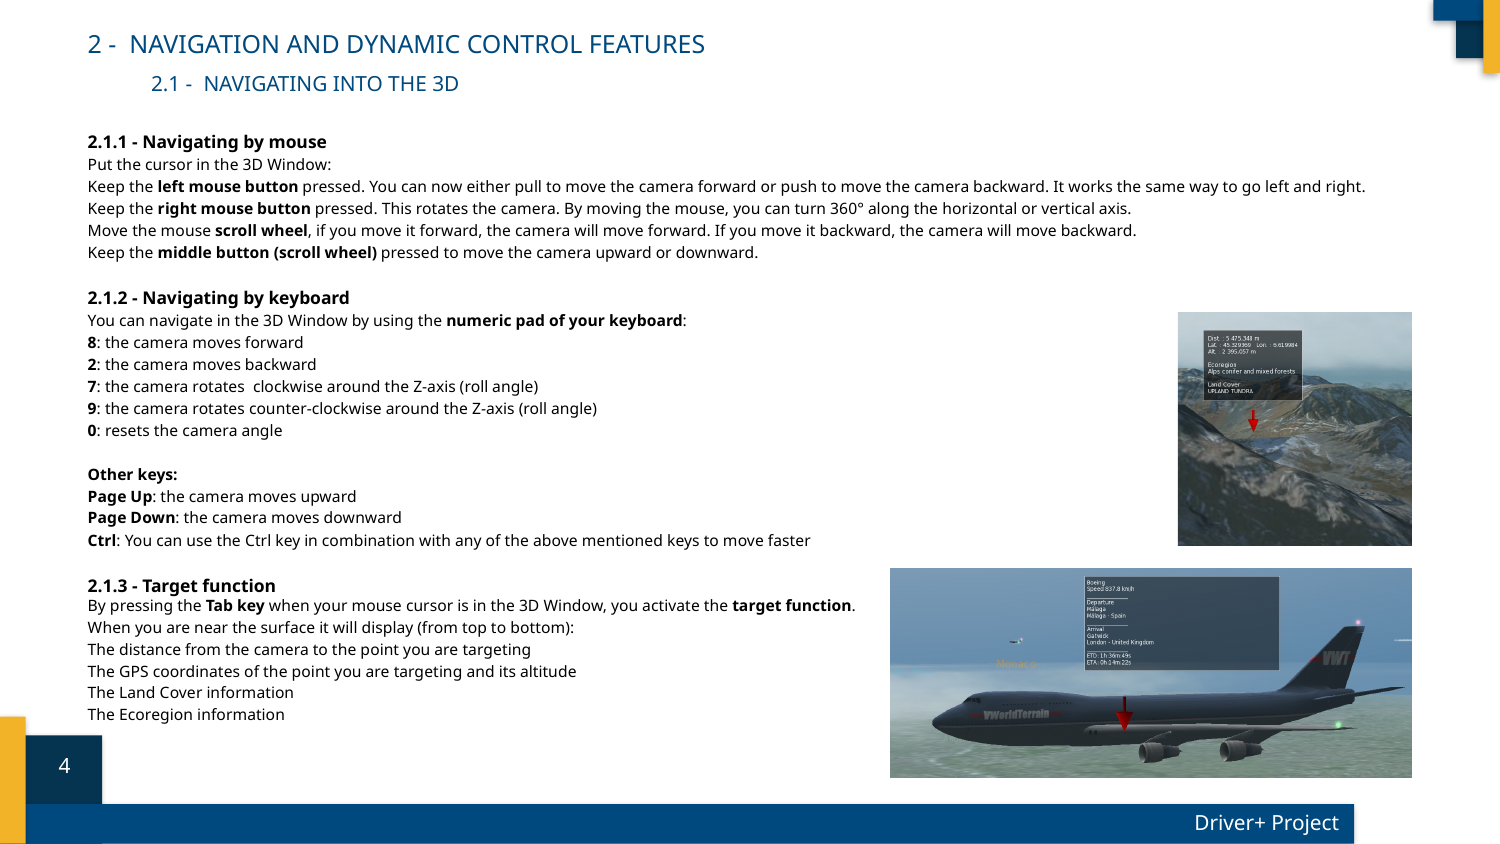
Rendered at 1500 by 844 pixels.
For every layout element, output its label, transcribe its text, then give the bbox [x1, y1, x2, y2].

picture [1177, 312, 1413, 547]
list 2.1.1 - Navigating by mouse Put the cursor in the 3D Window: Keep the left mouse button pressed. You can now either pull to move the camera forward or push to move the camera backward. It works the same way to go left and right. Keep the right mouse button pressed. This rotates the camera. By moving the mouse, you can turn 360° along the horizontal or vertical axis. Move the mouse scroll wheel, if you move it forward, the camera will move forward. If you move it backward, the camera will move backward. Keep the middle button (scroll wheel) pressed to move the camera upward or downward. 2.1.2 - Navigating by keyboard You can navigate in the 3D Window by using the numeric pad of your keyboard: 8: the camera moves forward 2: the camera moves backward 7: the camera rotates clockwise around the Z-axis (roll angle) 9: the camera rotates counter-clockwise around the Z-axis (roll angle) 0: resets the camera angle Other keys: Page Up: the camera moves upward Page Down: the camera moves downward Ctrl: You can use the Ctrl key in combination with any of the above mentioned keys to move faster 2.1.3 - Target function By pressing the Tab key when your mouse cursor is in the 3D Window, you activate the target function. When you are near the surface it will display (from top to bottom): The distance from the camera to the point you are targeting The GPS coordinates of the point you are targeting and its altitude The Land Cover information The Ecoregion information [72, 123, 1434, 736]
picture [890, 568, 1413, 778]
text_box 2.1 - Navigating into the 3D [136, 63, 1419, 106]
list 2 - Navigation and dynamic control features [72, 20, 1420, 64]
slide_number 4 [26, 735, 102, 799]
footer Driver+ Project [103, 804, 1355, 844]
